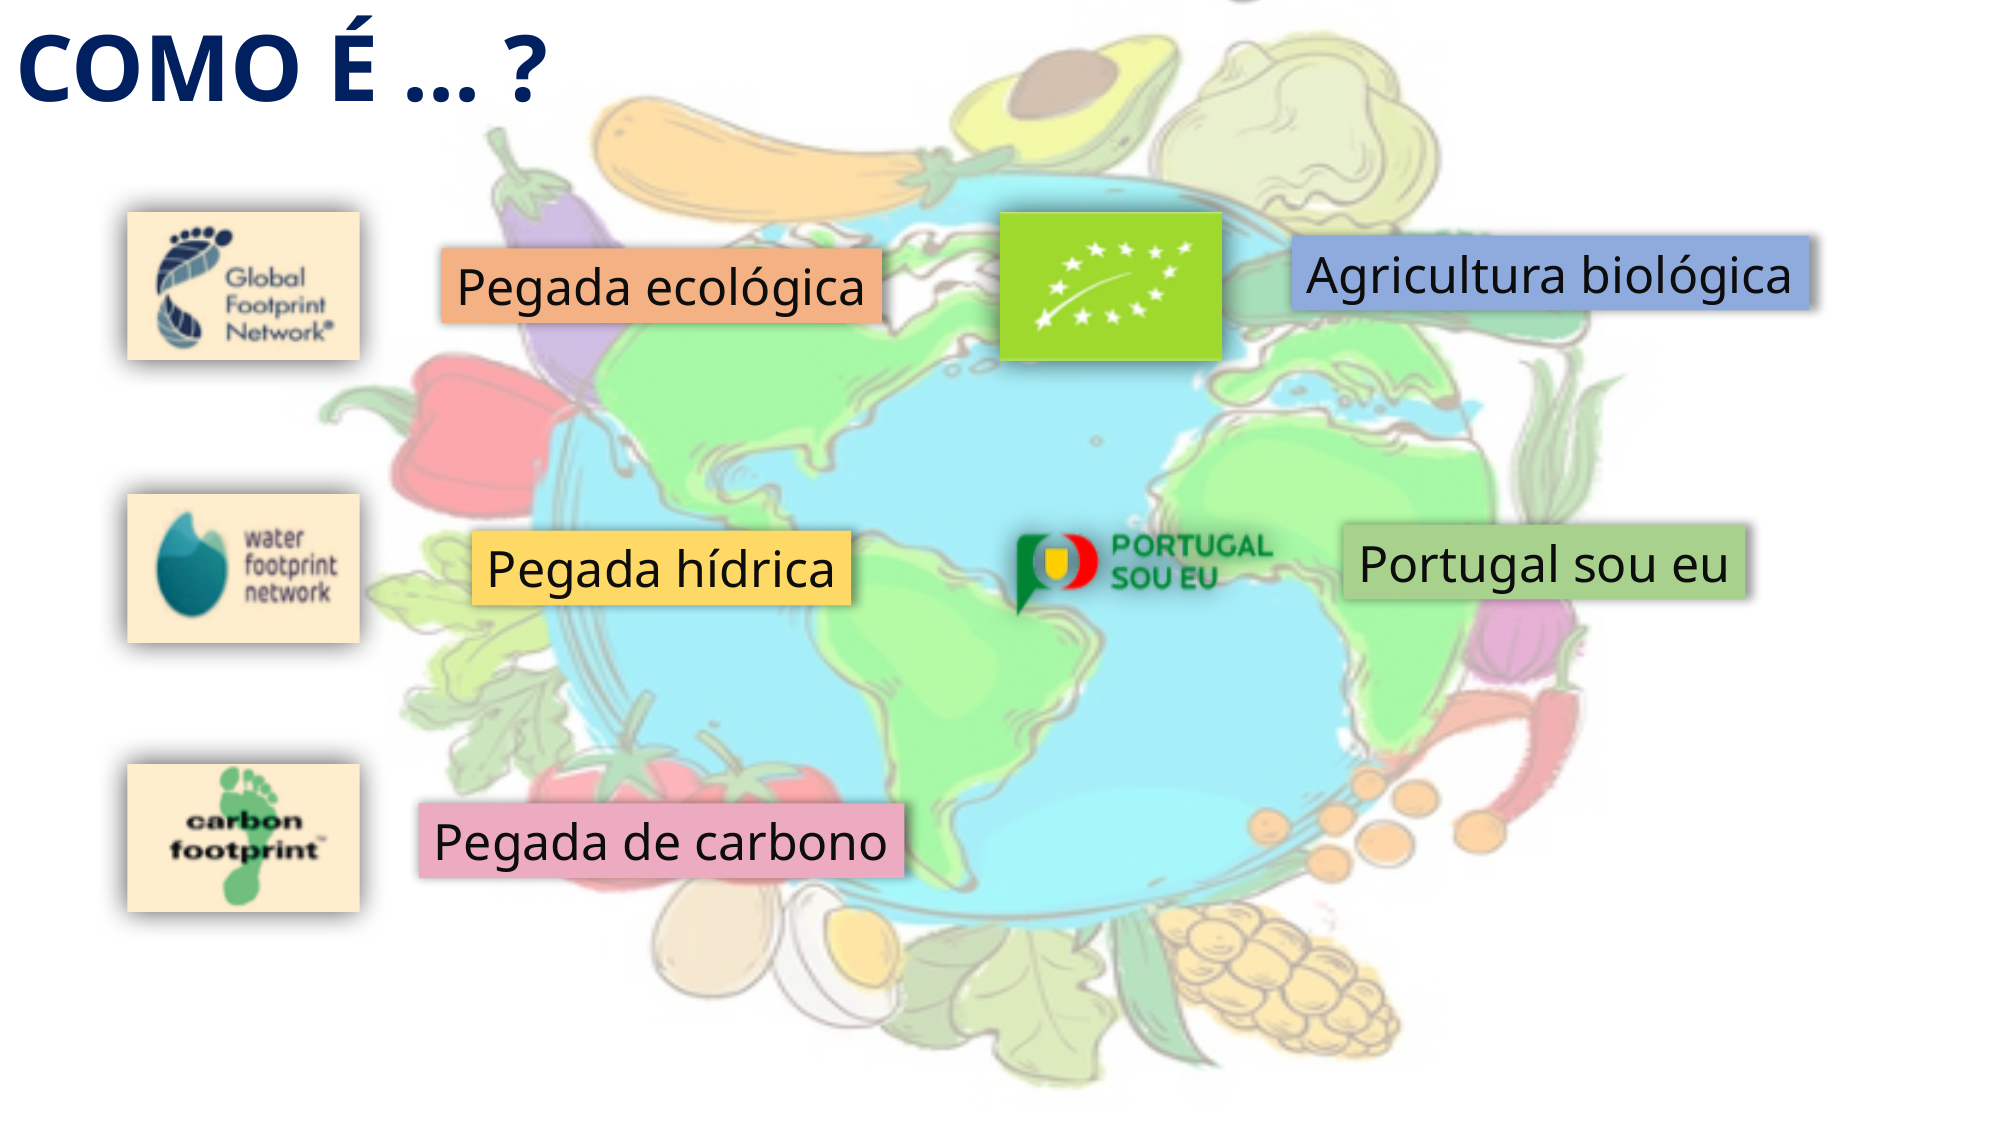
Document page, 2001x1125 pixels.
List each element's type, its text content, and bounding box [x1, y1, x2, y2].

picture [127, 763, 360, 912]
text_box Como é ... ? [0, 0, 1725, 129]
picture [999, 212, 1223, 361]
text_box Agricultura biológica [1292, 235, 1810, 311]
text_box Pegada ecológica [441, 248, 882, 323]
text_box Pegada hídrica [472, 530, 852, 606]
text_box Portugal sou eu [1343, 524, 1746, 600]
text_box Pegada de carbono [418, 803, 905, 879]
picture [127, 494, 360, 643]
picture [127, 212, 360, 360]
picture [999, 498, 1279, 647]
